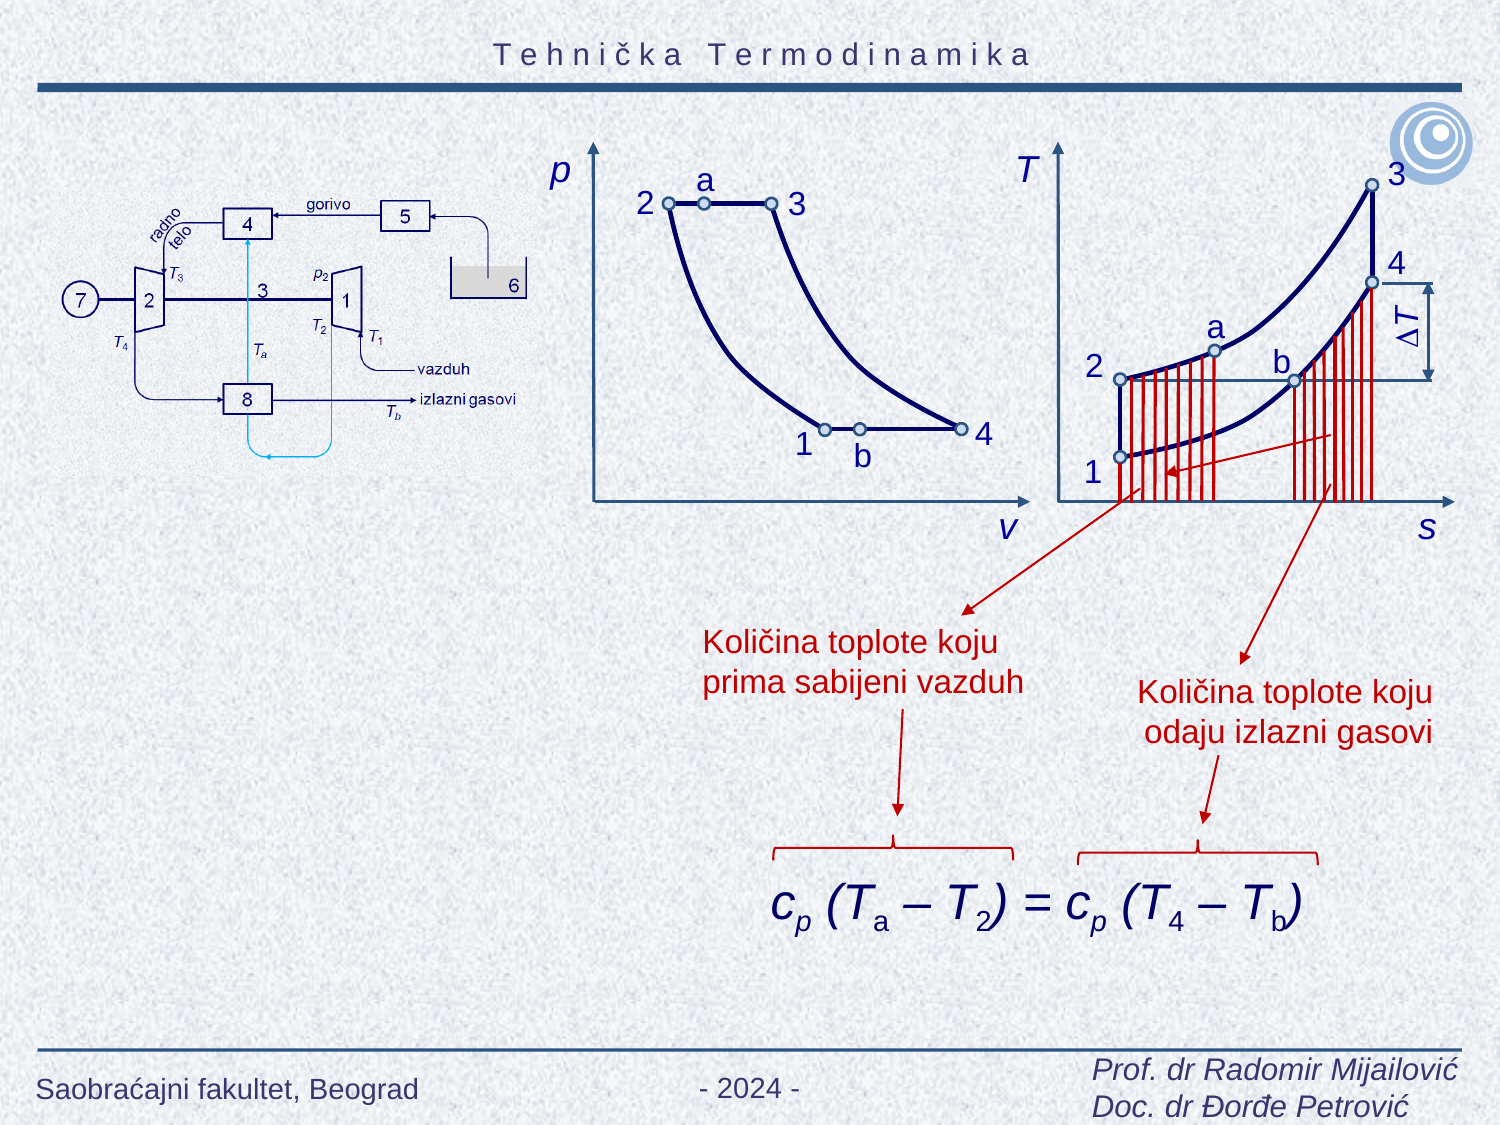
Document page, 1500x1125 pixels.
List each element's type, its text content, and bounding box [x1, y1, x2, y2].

text_box [1239, 564, 1291, 666]
text_box [1199, 755, 1219, 825]
text_box [961, 564, 1035, 616]
text_box cp (Ta – T2) = cp (T4 – Tb) [755, 848, 1356, 1017]
picture [49, 187, 534, 476]
text_box Količina toplote koju prima sabijeni vazduh [687, 612, 1075, 708]
text_box [891, 708, 905, 817]
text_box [534, 137, 1456, 556]
picture [1387, 99, 1473, 188]
text_box [773, 835, 1014, 861]
text_box [1077, 840, 1318, 866]
text_box Količina toplote koju odaju izlazni gasovi [1112, 662, 1449, 757]
